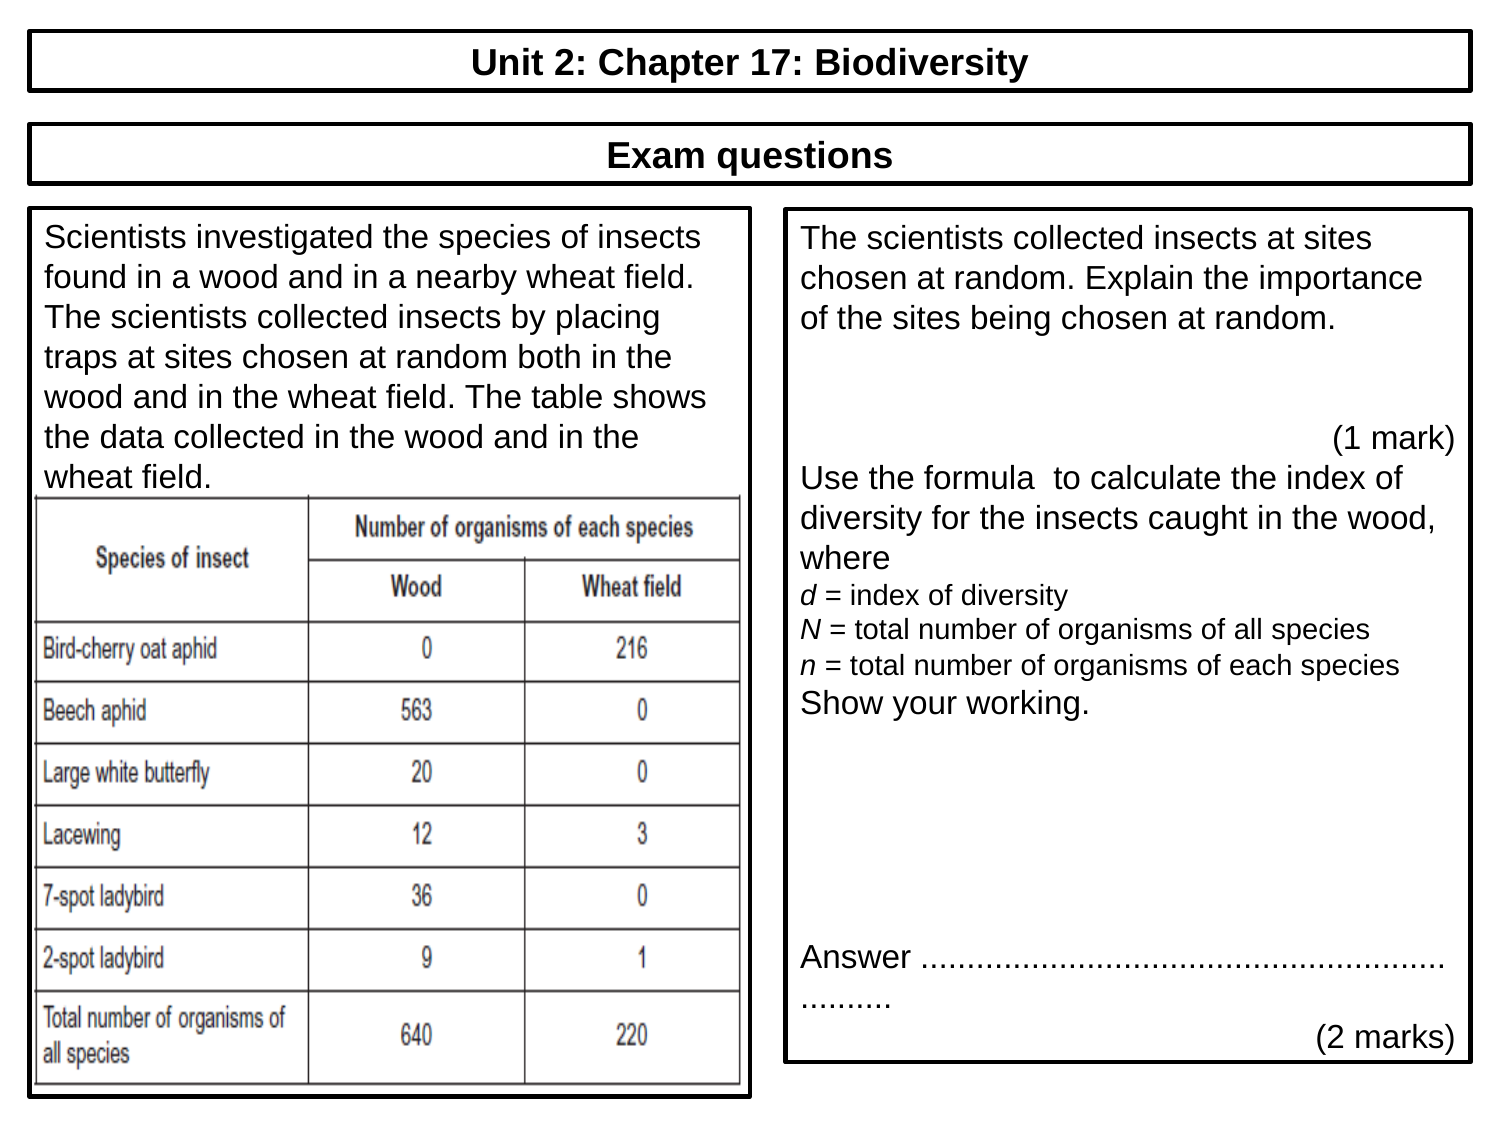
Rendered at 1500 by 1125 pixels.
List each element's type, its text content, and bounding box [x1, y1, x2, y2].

picture [32, 491, 743, 1090]
text_box Scientists investigated the species of insects found in a wood and in a nearby wheat field. The scientists collected insects by placing traps at sites chosen at random both in the wood and in the wheat field. The table shows the data collected in the wood and in the wheat field. [27, 206, 752, 1099]
text_box Unit 2: Chapter 17: Biodiversity [27, 29, 1473, 93]
text_box Exam questions [27, 122, 1473, 186]
